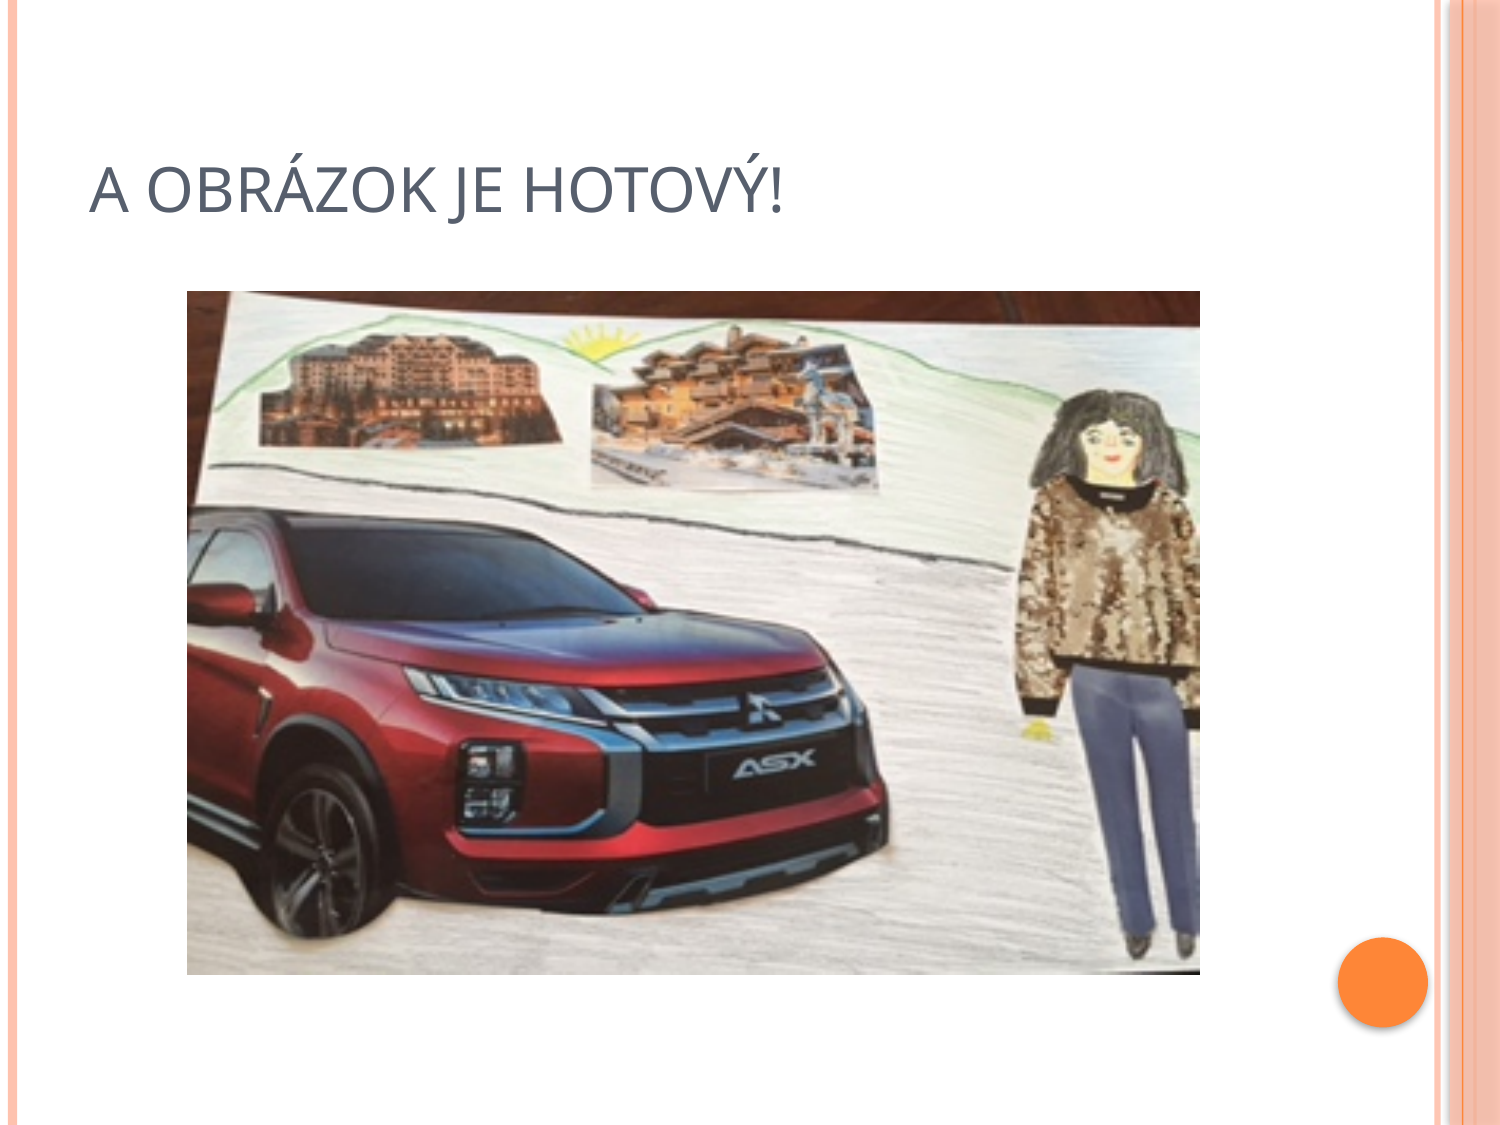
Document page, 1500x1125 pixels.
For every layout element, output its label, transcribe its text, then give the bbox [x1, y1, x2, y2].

picture [186, 291, 1201, 976]
title A obrázok je hotový! [75, 45, 1300, 233]
